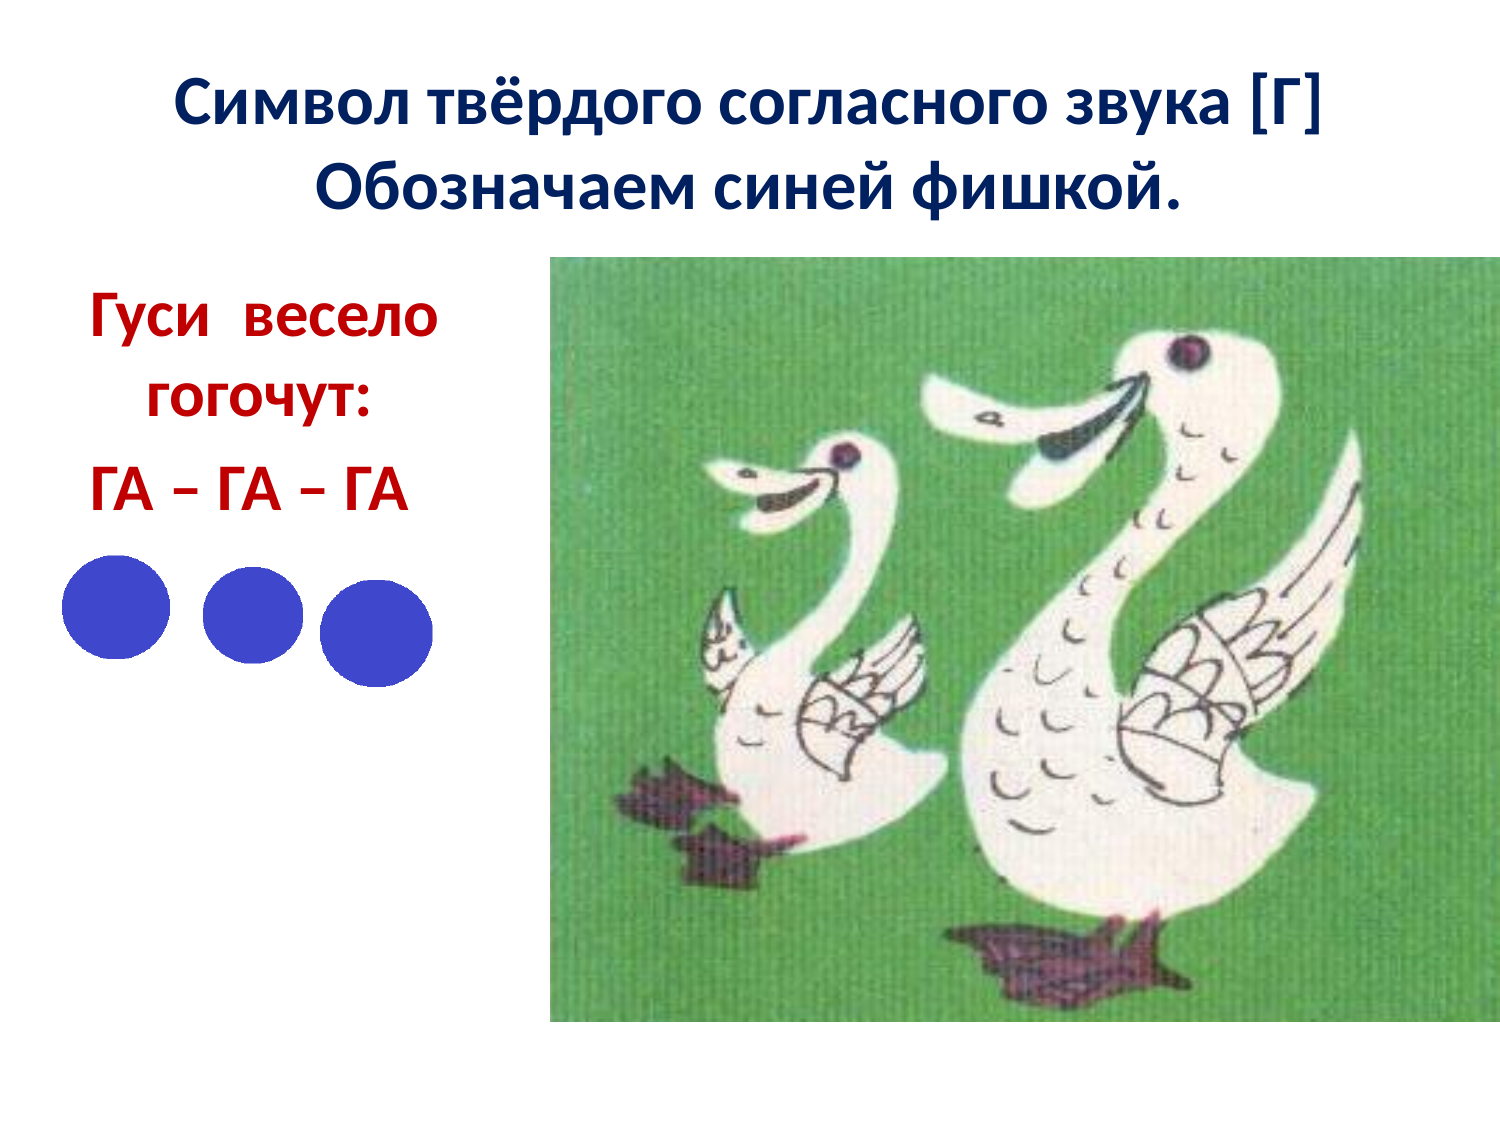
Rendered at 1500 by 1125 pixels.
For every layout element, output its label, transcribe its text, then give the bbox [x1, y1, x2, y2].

picture [316, 573, 439, 692]
picture [198, 562, 309, 669]
picture [550, 257, 1500, 1023]
list Гуси весело гогочут: ГА – ГА – ГА [75, 262, 528, 1005]
title Символ твёрдого согласного звука [Г] Обозначаем синей фишкой. [0, 45, 1500, 233]
picture [58, 550, 176, 664]
